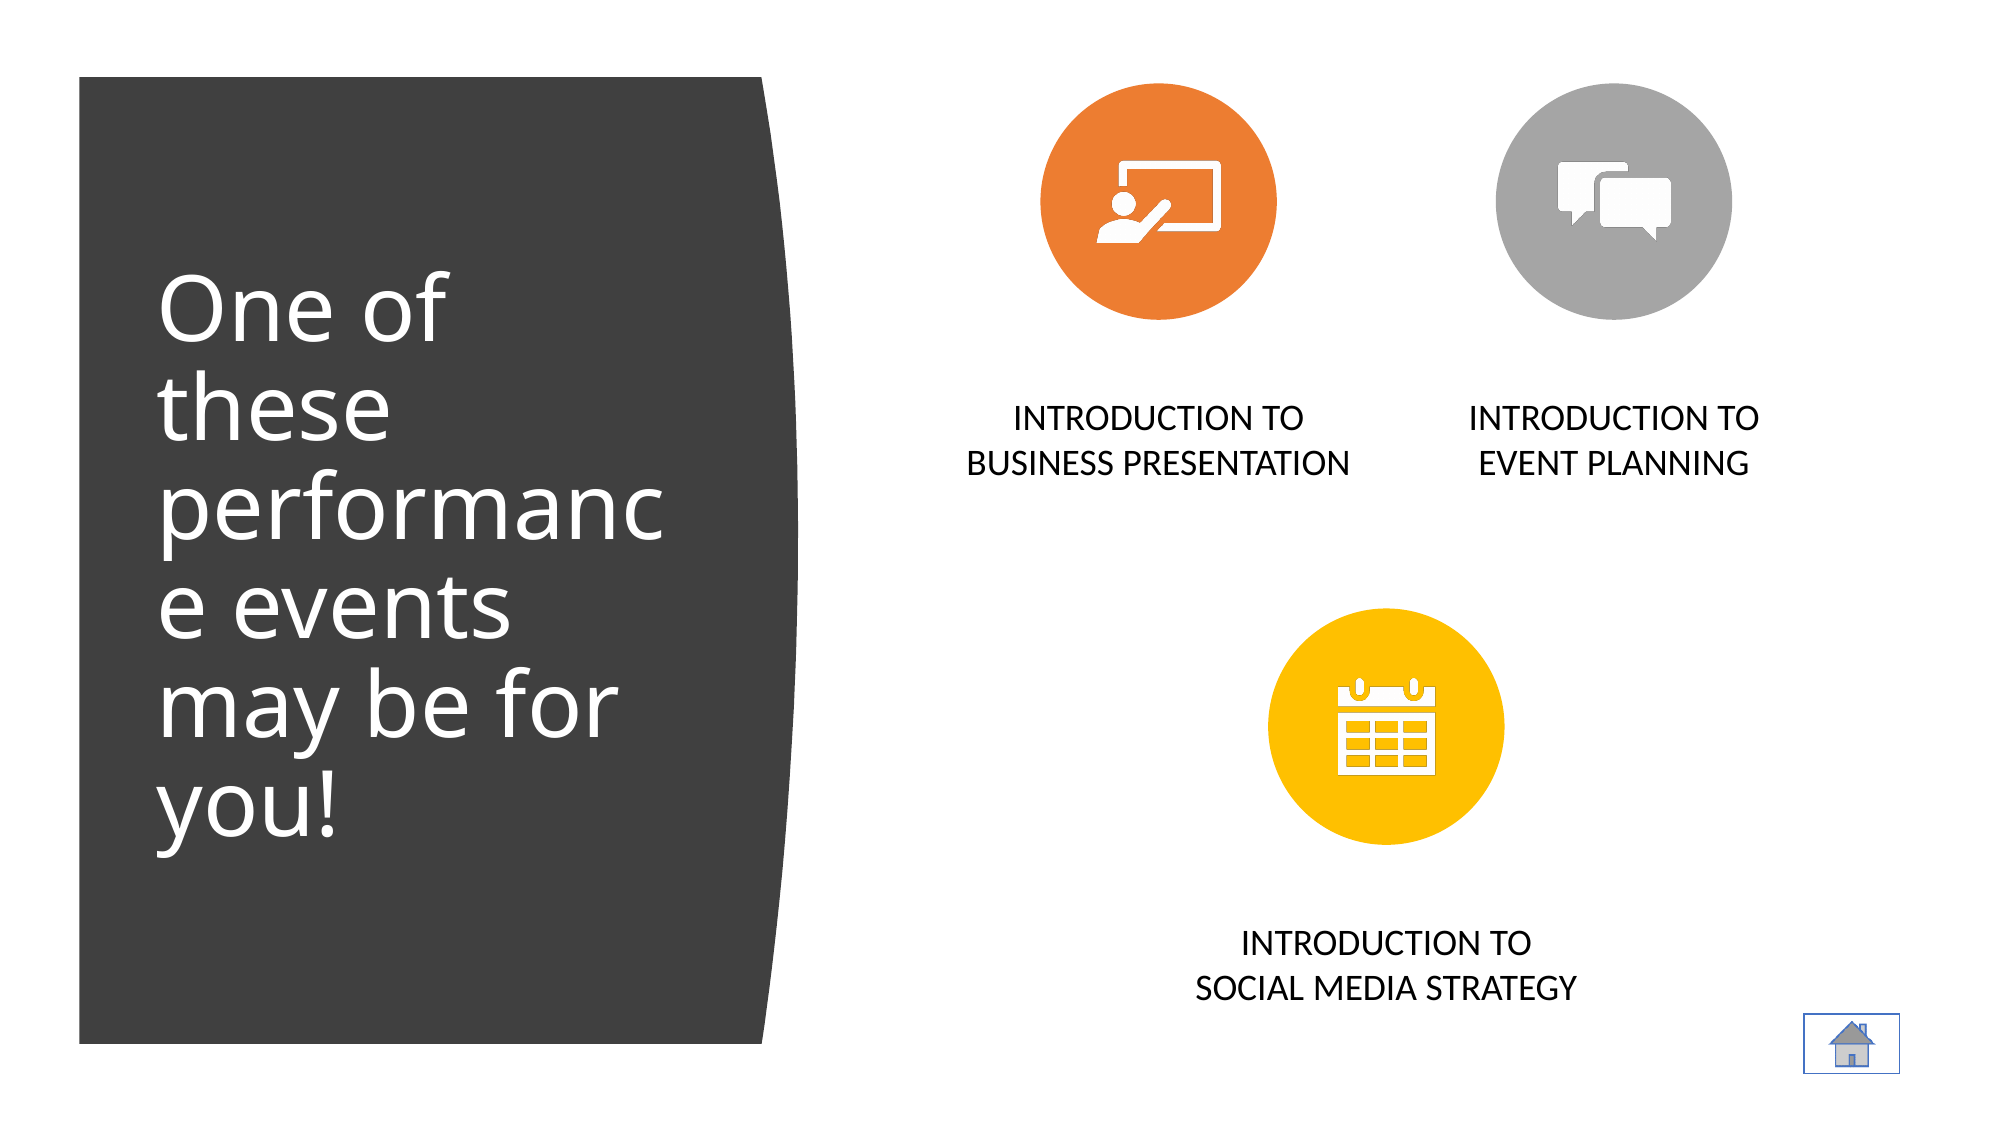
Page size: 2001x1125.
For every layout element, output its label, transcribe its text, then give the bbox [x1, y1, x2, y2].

title One of these performance events may be for you! [141, 166, 702, 953]
picture [1803, 1043, 1900, 1074]
text_box [78, 76, 800, 1045]
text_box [852, 77, 1921, 1043]
